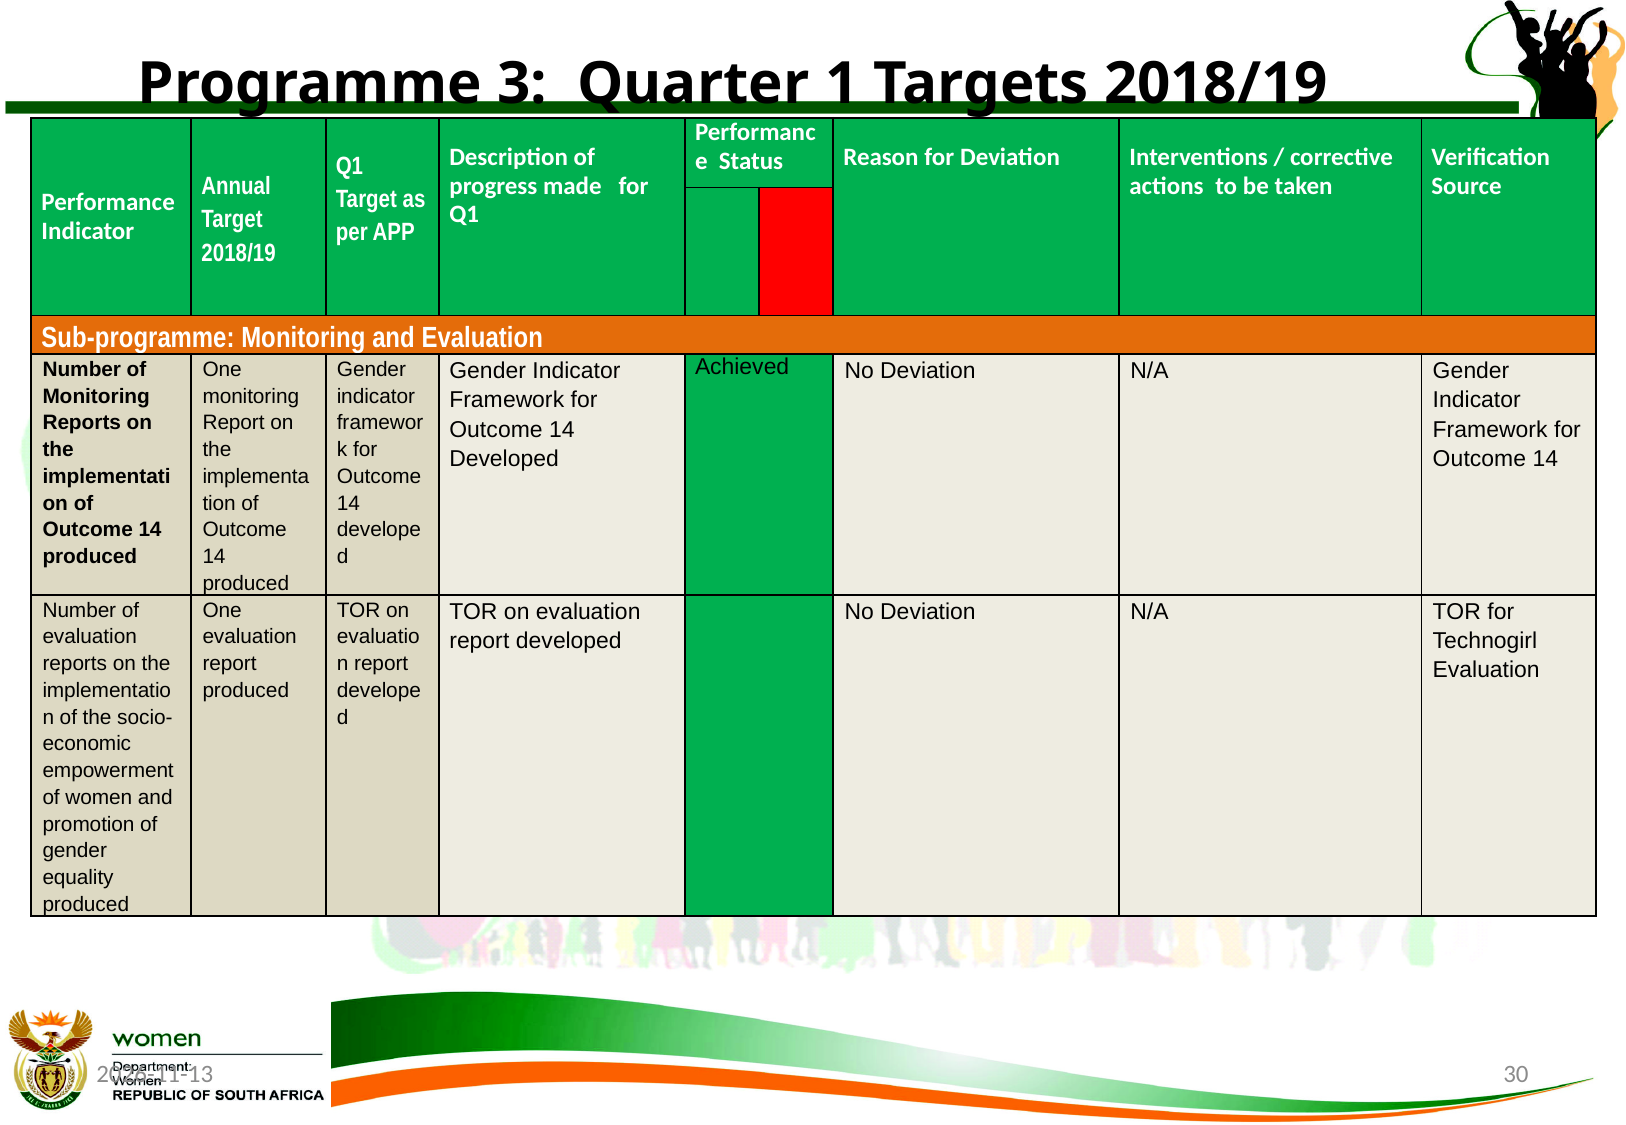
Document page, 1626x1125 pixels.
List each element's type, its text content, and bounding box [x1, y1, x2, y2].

table_header Verification Source [1422, 119, 1595, 315]
text_box [152, 150, 183, 211]
table_cell N/A [1120, 596, 1421, 915]
table_cell No Deviation [834, 596, 1118, 915]
table_cell Number of Monitoring Reports on the implementation of Outcome 14 produced [32, 355, 190, 594]
slide_number 30 [1164, 1042, 1544, 1103]
table_header Performance Status [686, 119, 832, 187]
table_cell [760, 188, 832, 315]
table_cell [686, 596, 832, 915]
title Programme 3: Quarter 1 Targets 2018/19 [30, 21, 1451, 117]
table_cell [686, 188, 758, 315]
table_cell TOR on evaluation report developed [440, 596, 684, 915]
table_cell Sub-programme: Monitoring and Evaluation [32, 316, 1595, 353]
table_cell No Deviation [834, 355, 1118, 594]
table_header Description of progress made for Q1 [440, 119, 684, 315]
table_header Annual Target 2018/19 [192, 119, 325, 315]
table_header Q1 Target as per APP [327, 119, 438, 315]
table_cell Gender Indicator Framework for Outcome 14 [1422, 355, 1595, 594]
table_header Interventions / corrective actions to be taken [1120, 119, 1421, 315]
table_cell One monitoring Report on the implementation of Outcome 14 produced [192, 355, 325, 594]
table_cell TOR on evaluation report developed [327, 596, 438, 915]
table_cell Number of evaluation reports on the implementation of the socio-economic empowerment of women and promotion of gender equality produced [32, 596, 190, 915]
table_cell N/A [1120, 355, 1421, 594]
table_header Reason for Deviation [834, 119, 1118, 315]
picture [0, 0, 1626, 1125]
table_cell Gender Indicator Framework for Outcome 14 Developed [440, 355, 684, 594]
table_cell Achieved [686, 355, 832, 594]
table_cell Gender indicator framework for Outcome 14 developed [327, 355, 438, 594]
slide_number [81, 1042, 461, 1103]
table_cell TOR for Technogirl Evaluation [1422, 596, 1595, 915]
table_header Performance Indicator [32, 119, 190, 315]
table_cell One evaluation report produced [192, 596, 325, 915]
